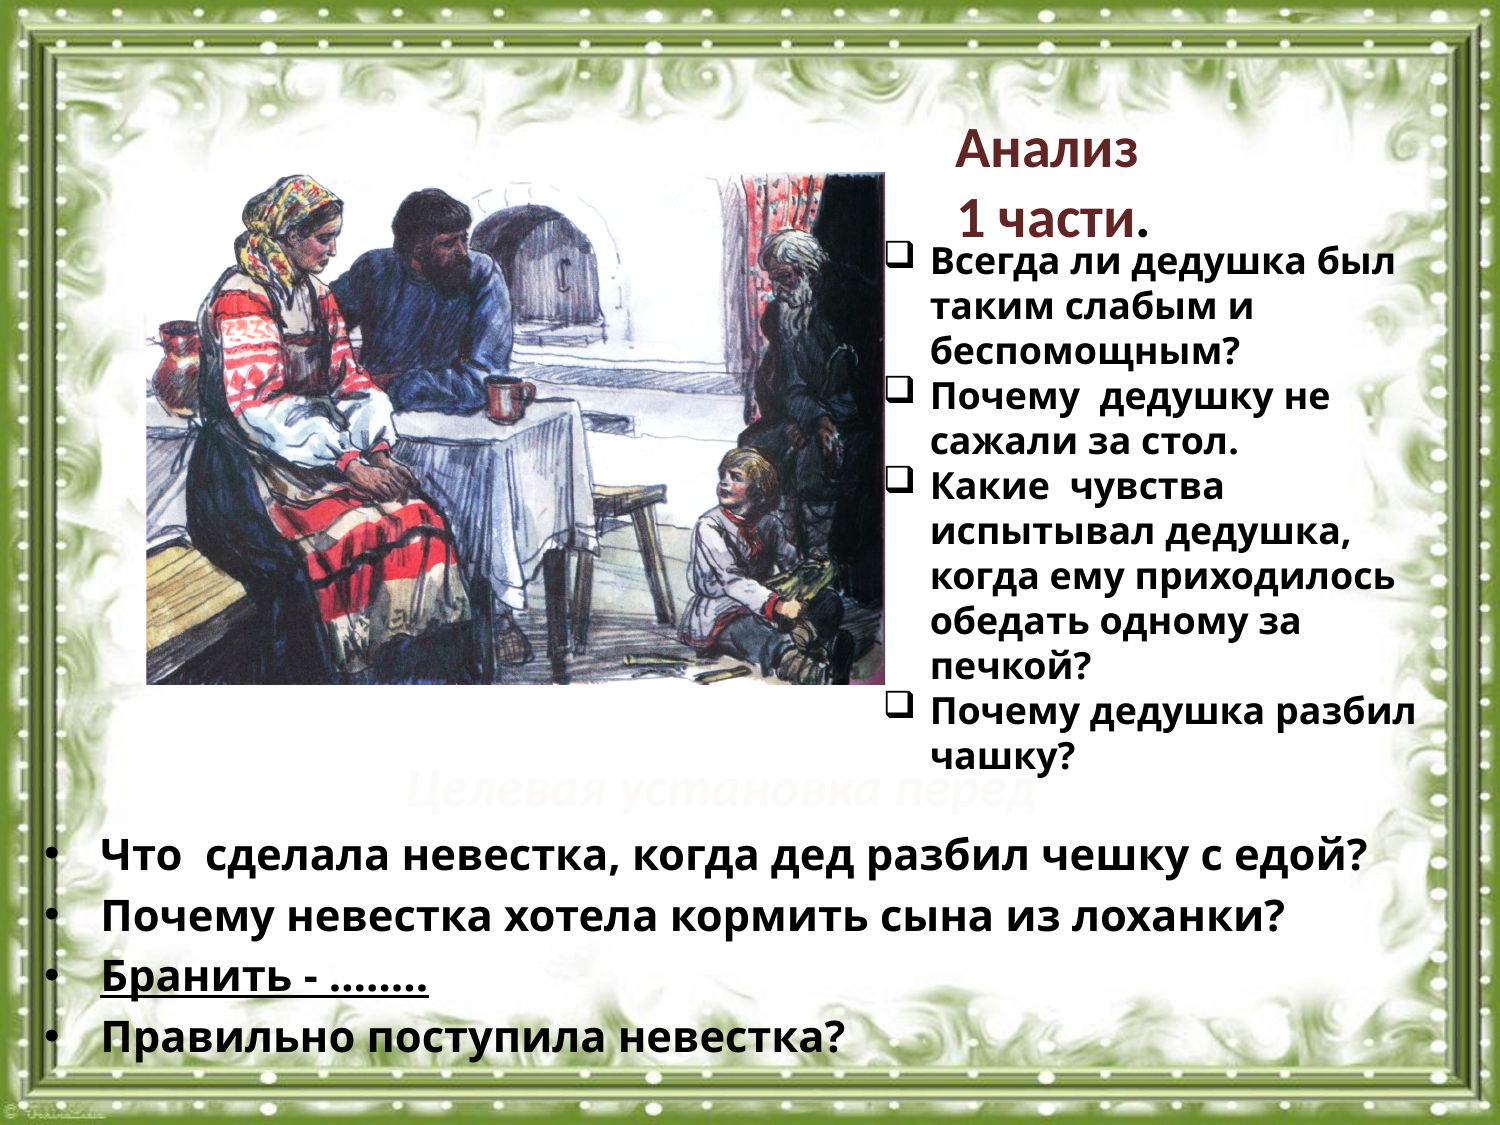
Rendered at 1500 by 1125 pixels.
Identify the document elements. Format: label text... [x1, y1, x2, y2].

text_box Анализ 1 части. [885, 101, 1223, 229]
picture [0, 0, 1500, 1125]
text_box Всегда ли дедушка был таким слабым и беспомощным? Почему дедушку не сажали за стол. Какие чувства испытывал дедушка, когда ему приходилось обедать одному за печкой? Почему дедушка разбил чашку? [868, 229, 1462, 785]
list Целевая установка перед Что сделала невестка, когда дед разбил чешку с едой? Почему невестка хотела кормить сына из лоханки? Бранить - …….. Правильно поступила невестка? [29, 744, 1400, 1125]
